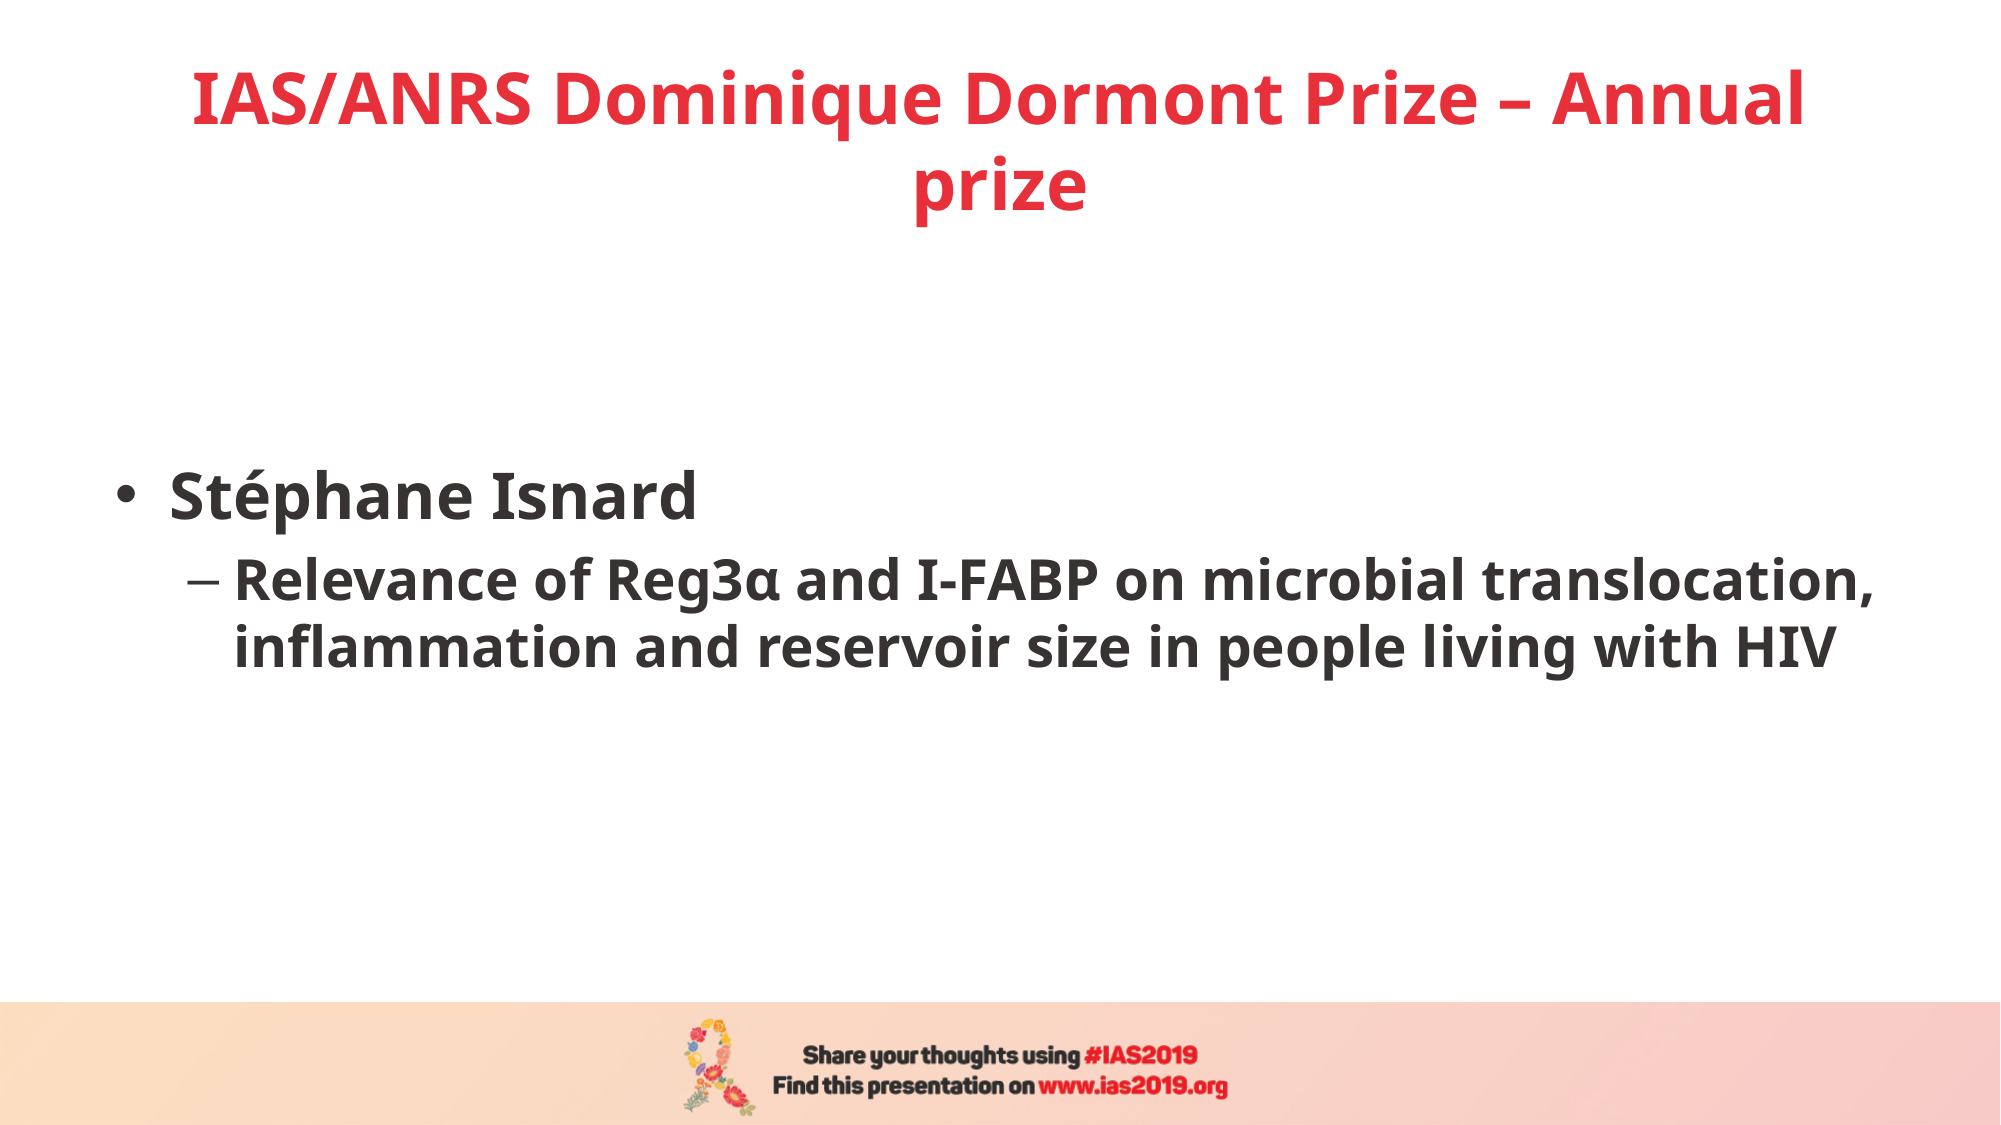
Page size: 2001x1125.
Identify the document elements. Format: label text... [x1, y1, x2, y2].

picture [0, 1002, 2001, 1125]
list Stéphane Isnard Relevance of Reg3α and I-FABP on microbial translocation, inflammation and reservoir size in people living with HIV [99, 447, 1900, 748]
title IAS/ANRS Dominique Dormont Prize – Annual prize [99, 45, 1900, 233]
